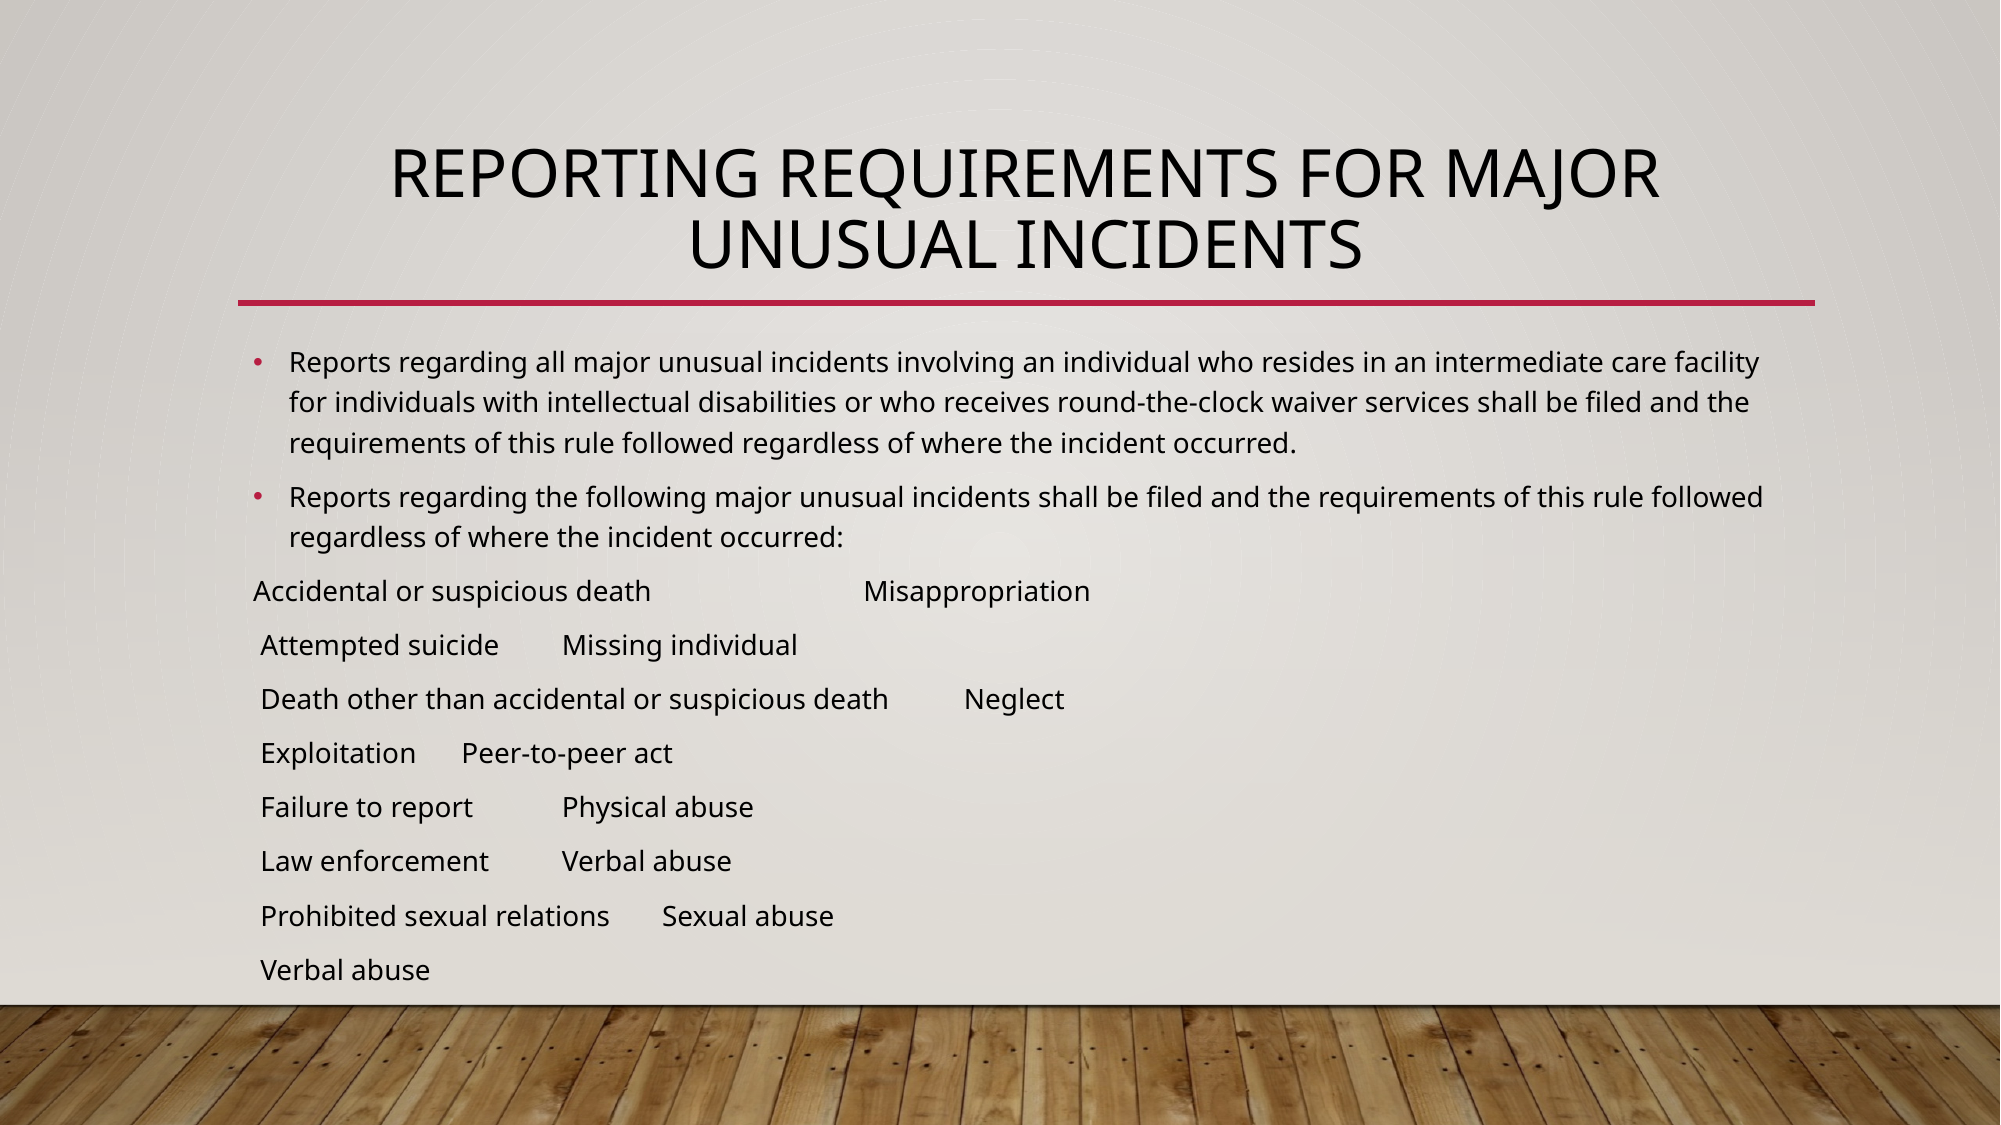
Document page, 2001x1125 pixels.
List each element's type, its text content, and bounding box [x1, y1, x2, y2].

list Reports regarding all major unusual incidents involving an individual who resides in an intermediate care facility for individuals with intellectual disabilities or who receives round-the-clock waiver services shall be filed and the requirements of this rule followed regardless of where the incident occurred. Reports regarding the following major unusual incidents shall be filed and the requirements of this rule followed regardless of where the incident occurred: Accidental or suspicious death Misappropriation Attempted suicide Missing individual Death other than accidental or suspicious death Neglect Exploitation Peer-to-peer act Failure to report Physical abuse Law enforcement Verbal abuse Prohibited sexual relations Sexual abuse Verbal abuse [238, 330, 1814, 1004]
title Reporting requirements for major unusual incidents [238, 131, 1814, 305]
picture [0, 1005, 2000, 1125]
